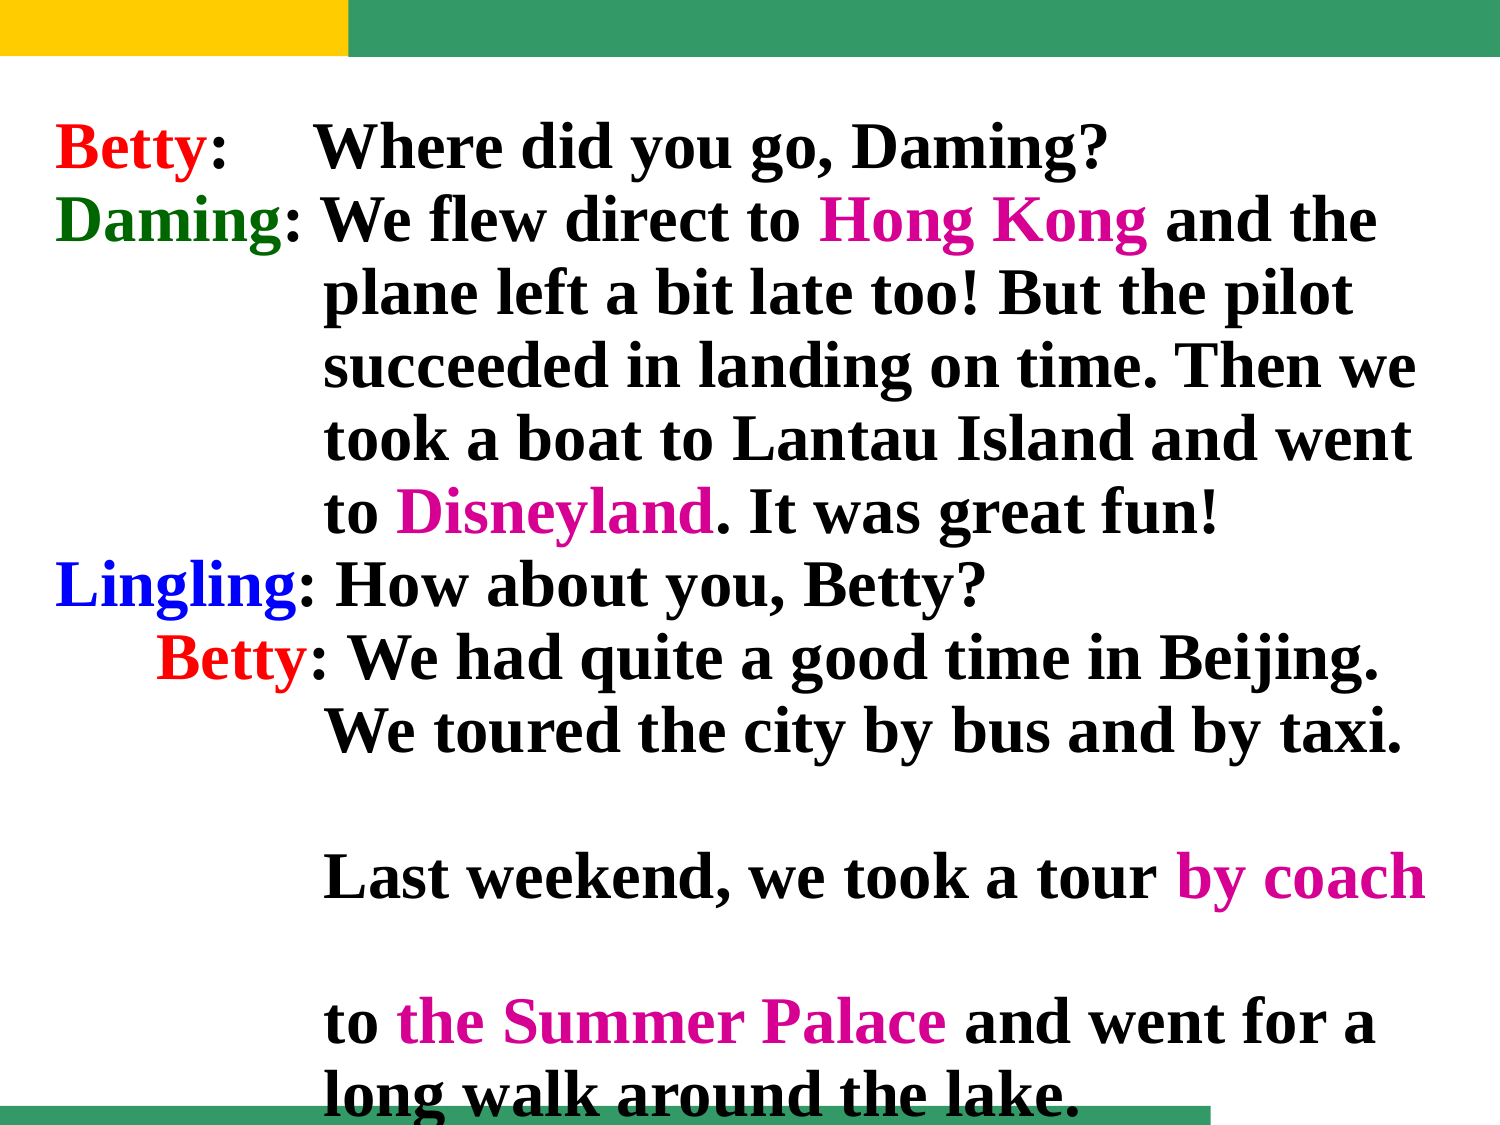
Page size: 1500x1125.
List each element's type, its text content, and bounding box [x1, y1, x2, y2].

text_box Betty: Where did you go, Daming? Daming: We flew direct to Hong Kong and the plane left a bit late too! But the pilot succeeded in landing on time. Then we took a boat to Lantau Island and went to Disneyland. It was great fun! Lingling: How about you, Betty? Betty: We had quite a good time in Beijing. We toured the city by bus and by taxi. Last weekend, we took a tour by coach to the Summer Palace and went for a long walk around the lake. [41, 101, 1447, 1125]
